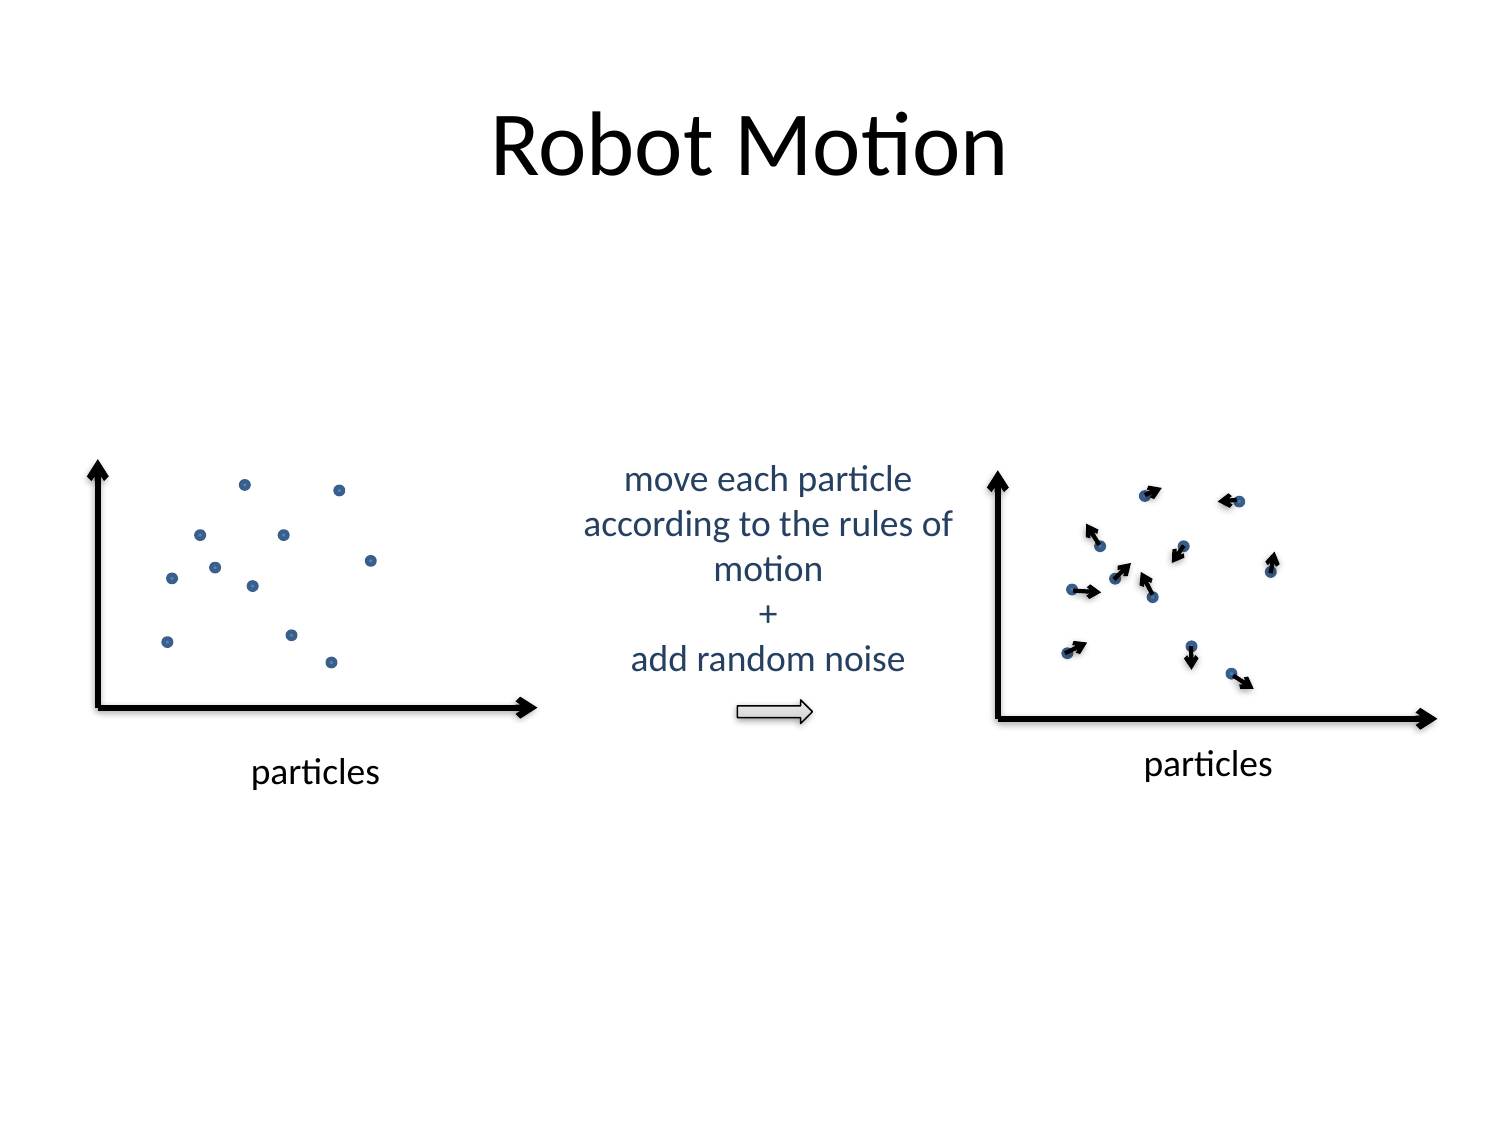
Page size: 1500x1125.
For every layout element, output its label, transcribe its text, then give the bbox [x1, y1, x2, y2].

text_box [997, 469, 1438, 719]
text_box move each particle according to the rules of motion + add random noise [561, 446, 975, 687]
title Robot Motion [75, 45, 1425, 233]
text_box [97, 458, 538, 708]
text_box [736, 699, 813, 725]
